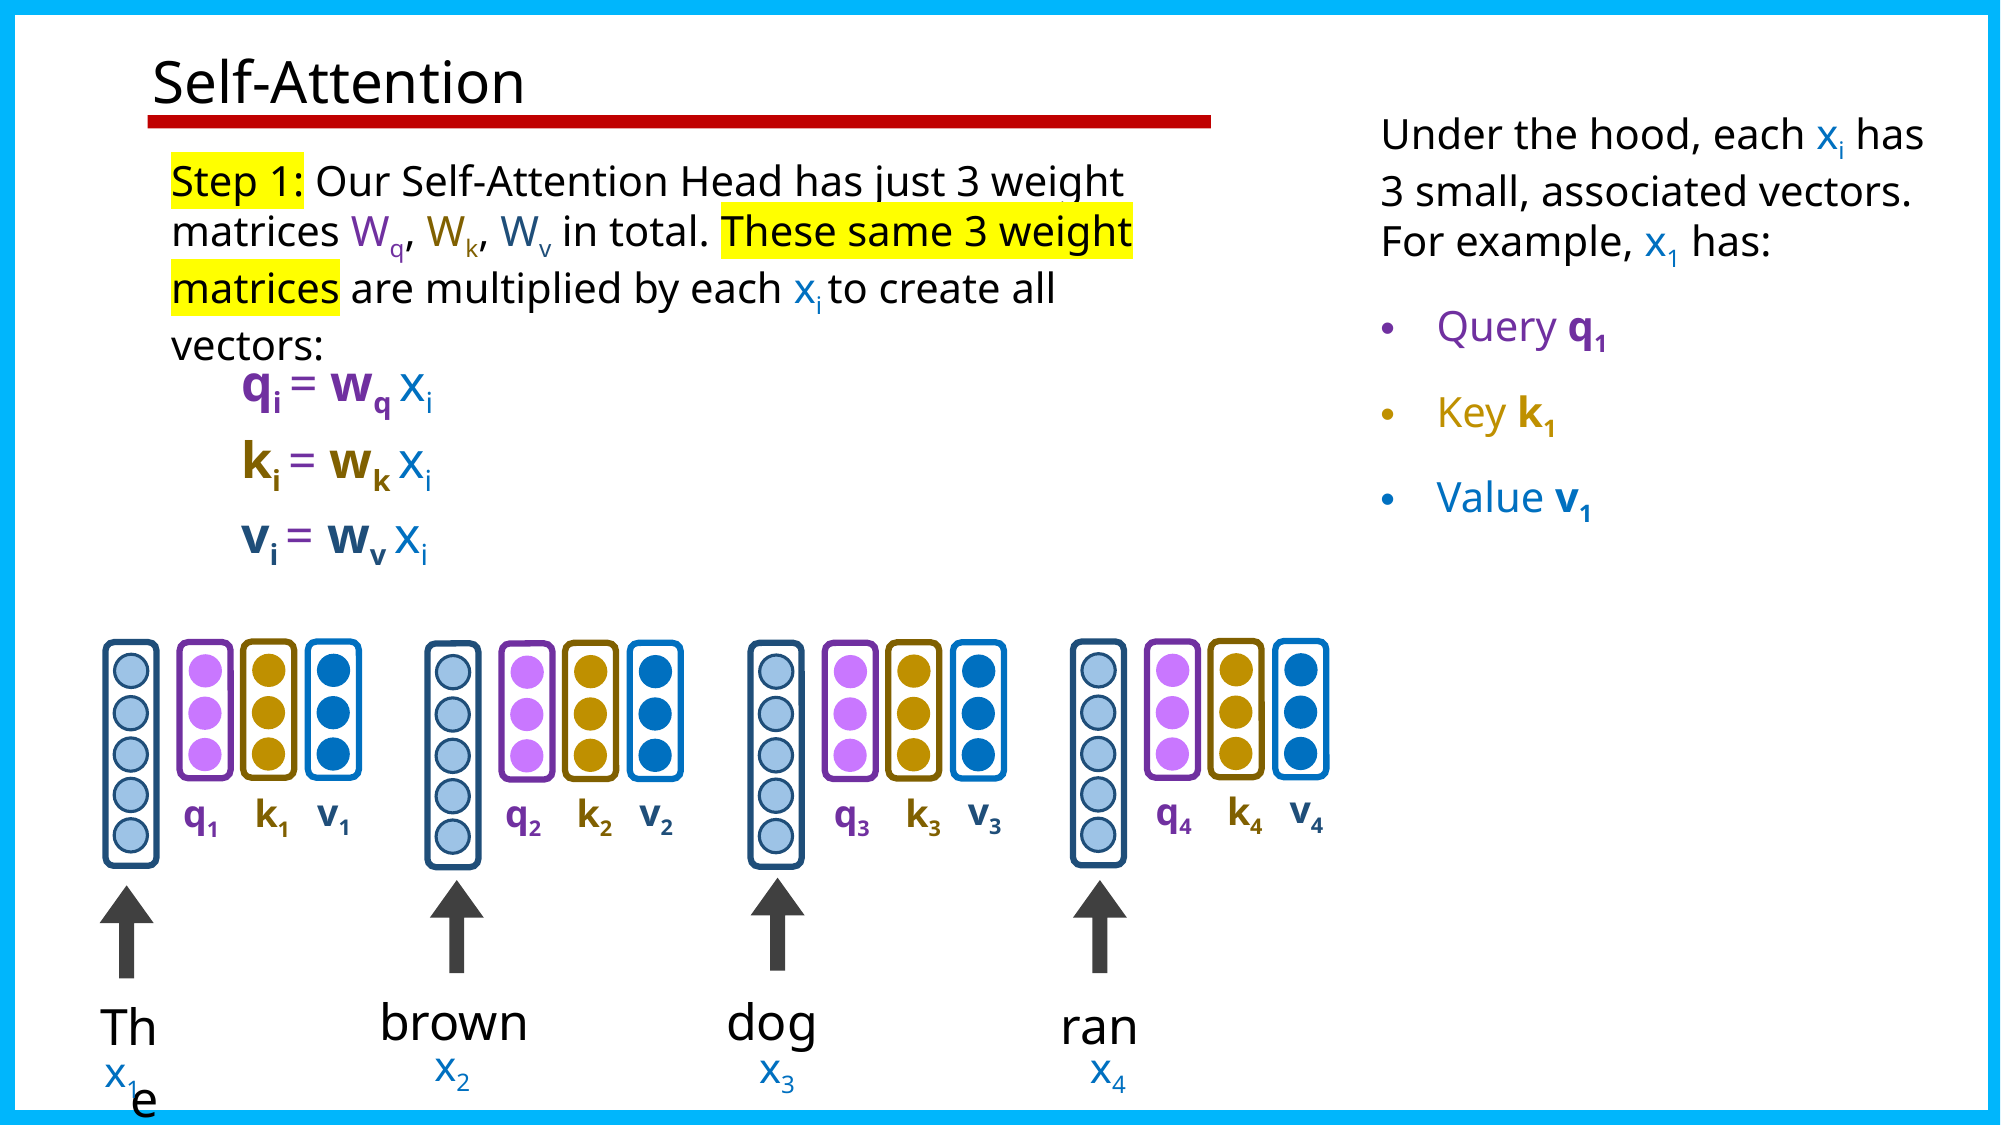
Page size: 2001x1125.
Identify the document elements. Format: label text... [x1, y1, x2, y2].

text_box Under the hood, each xi has 3 small, associated vectors. For example, x1 has: Query q1 Key k1 Value v1 [1365, 100, 1964, 535]
text_box k4 [1212, 780, 1278, 847]
text_box q1 [168, 782, 235, 849]
text_box [1070, 878, 1129, 974]
text_box x3 [744, 1034, 810, 1106]
text_box k1 [239, 782, 306, 849]
text_box x2 [419, 1032, 486, 1104]
text_box ran [998, 974, 1202, 1058]
text_box brown [352, 970, 556, 1054]
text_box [501, 643, 553, 780]
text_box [1146, 641, 1199, 778]
text_box [97, 883, 156, 976]
text_box q3 [819, 782, 886, 849]
text_box k3 [890, 782, 956, 849]
text_box Step 1: Our Self-Attention Head has just 3 weight matrices Wq, Wk, Wv in total. These same 3 weight matrices are multiplied by each xi to create all vectors: [156, 147, 1220, 377]
text_box k2 [561, 782, 628, 849]
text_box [888, 642, 940, 779]
text_box [748, 875, 807, 970]
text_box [19, 728, 243, 780]
text_box q4 [1140, 780, 1207, 847]
text_box qi = wq xi [226, 343, 492, 421]
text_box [565, 642, 617, 779]
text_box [664, 729, 888, 781]
text_box v4 [1274, 778, 1339, 845]
text_box v3 [953, 780, 1017, 847]
text_box x1 [89, 1038, 156, 1111]
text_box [952, 642, 1005, 779]
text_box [1275, 640, 1327, 778]
text_box dog [670, 970, 874, 1054]
text_box q2 [490, 782, 557, 849]
title Self-Attention [137, 45, 1586, 148]
text_box vi = wv xi [226, 495, 492, 579]
text_box v1 [302, 781, 366, 848]
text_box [1210, 640, 1262, 778]
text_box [307, 641, 359, 778]
text_box ki = wk xi [226, 421, 492, 495]
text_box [986, 727, 1211, 779]
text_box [243, 641, 295, 778]
text_box x4 [1075, 1034, 1141, 1107]
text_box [629, 642, 681, 779]
text_box The [58, 976, 174, 1059]
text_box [179, 641, 231, 779]
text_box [824, 642, 876, 779]
text_box [427, 878, 486, 970]
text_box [340, 729, 565, 781]
text_box v2 [624, 781, 688, 847]
